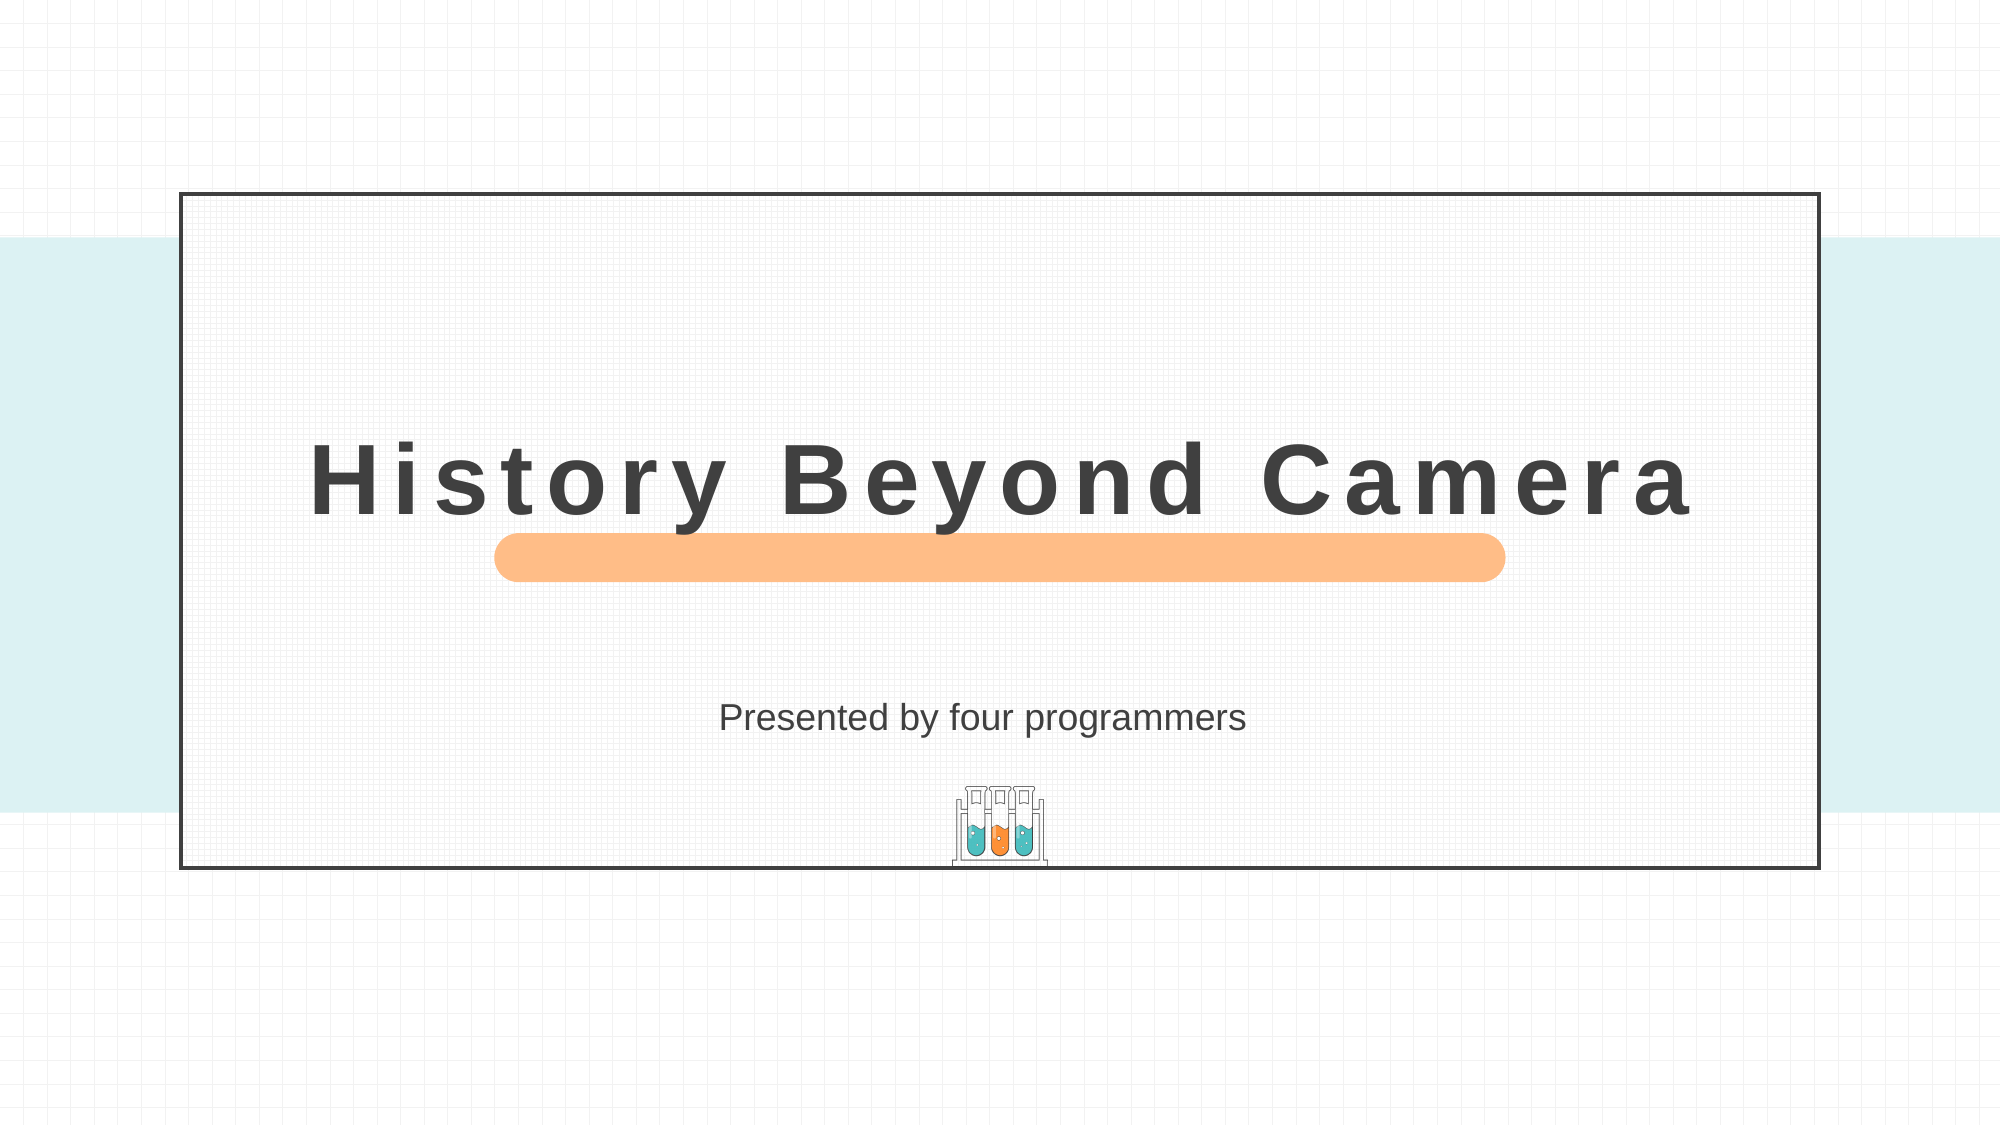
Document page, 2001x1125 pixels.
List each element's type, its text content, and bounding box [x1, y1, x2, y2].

list Presented by four programmers [703, 690, 1269, 747]
list History Beyond Camera [279, 421, 1721, 546]
picture [952, 786, 1048, 867]
